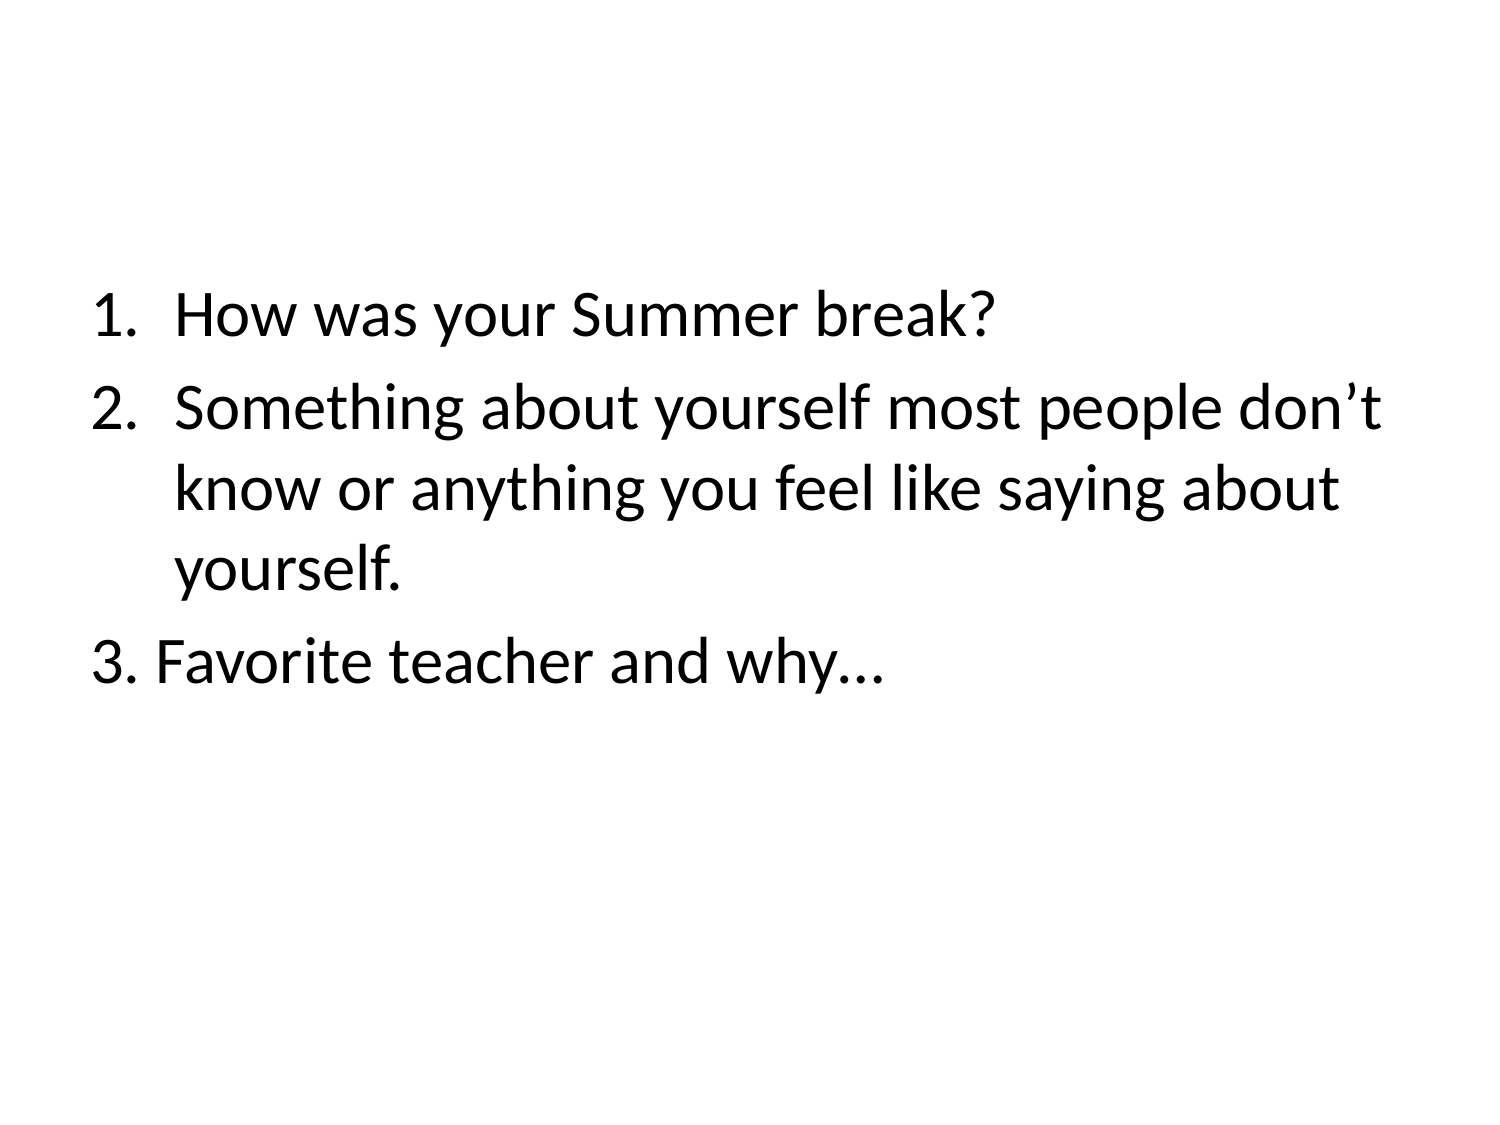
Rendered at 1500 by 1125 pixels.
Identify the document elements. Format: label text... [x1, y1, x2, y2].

list How was your Summer break? Something about yourself most people don’t know or anything you feel like saying about yourself. 3. Favorite teacher and why… [75, 262, 1425, 1005]
